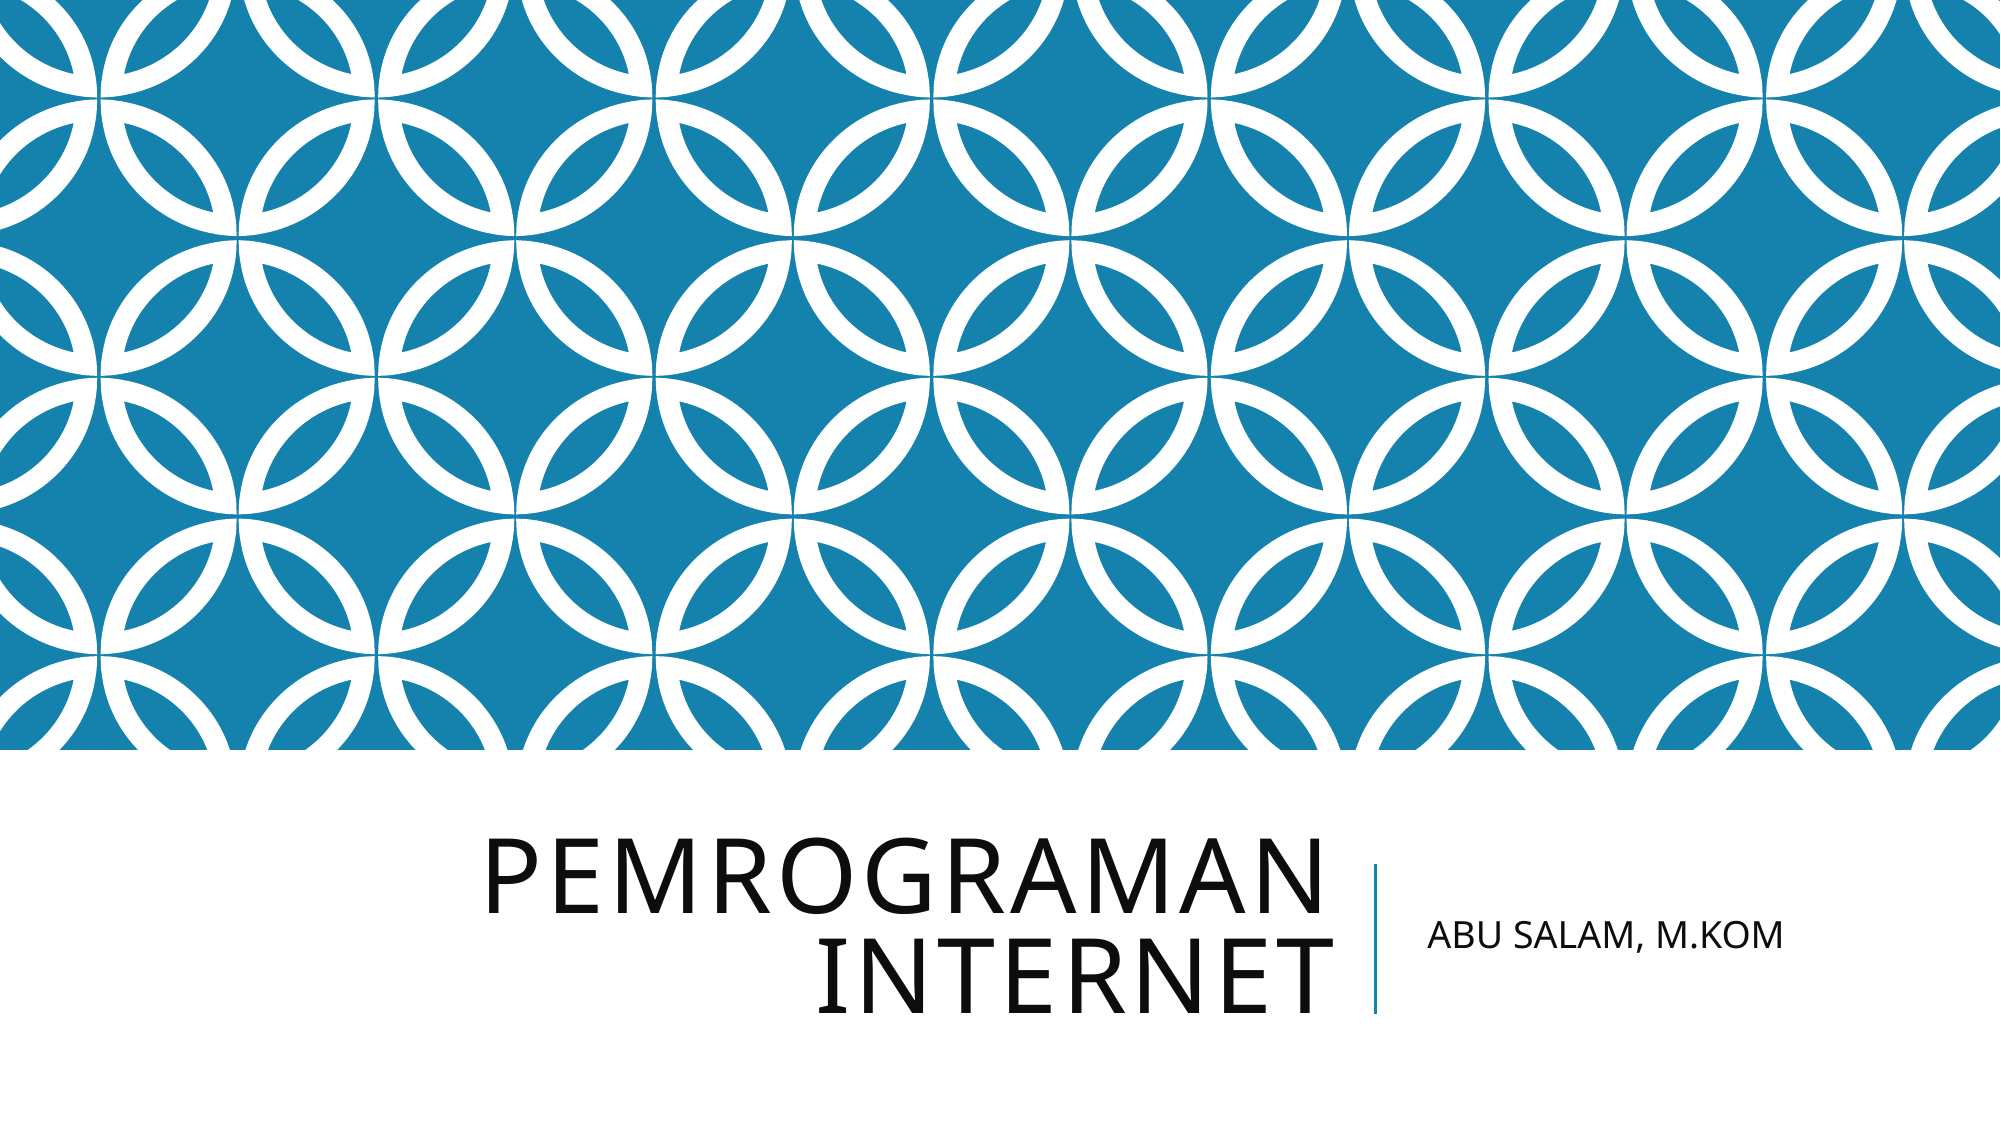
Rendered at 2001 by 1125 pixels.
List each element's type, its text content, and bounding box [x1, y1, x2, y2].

title Pemrograman internet [75, 813, 1350, 1054]
subtitle ABU SALAM, M.KOM [1412, 813, 1938, 1054]
